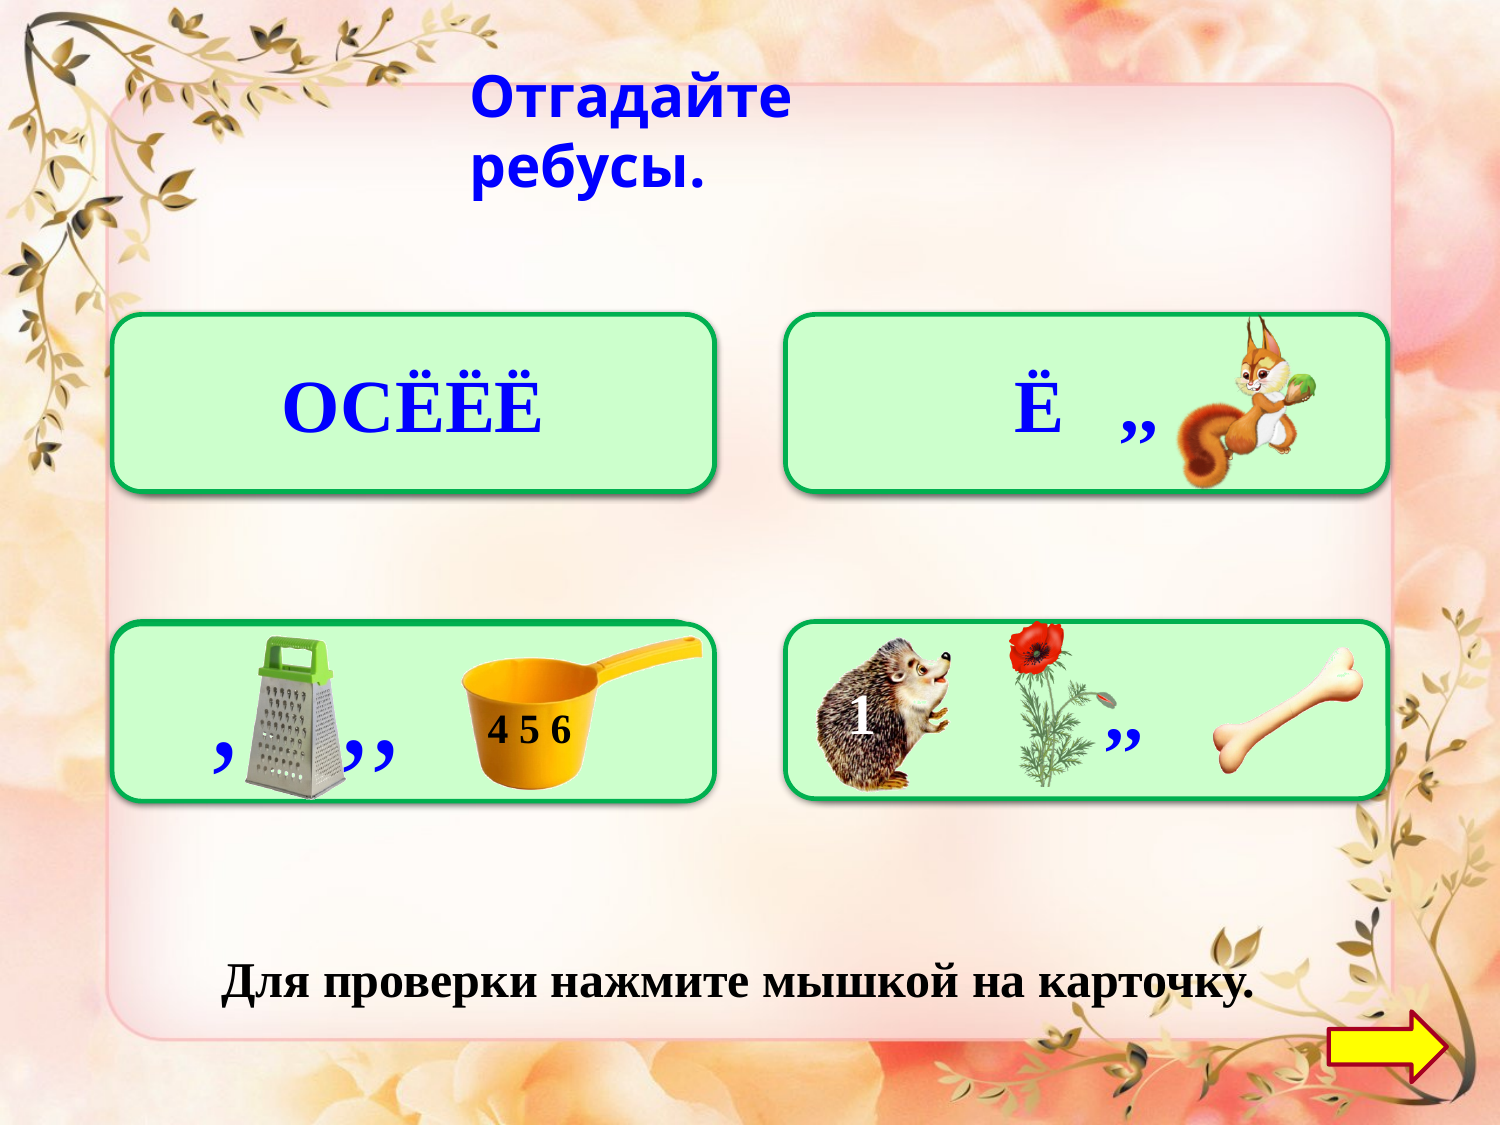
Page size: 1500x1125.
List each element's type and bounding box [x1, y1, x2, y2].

text_box [111, 621, 715, 802]
picture [0, 0, 1500, 1125]
text_box [785, 609, 1389, 808]
text_box [785, 309, 1389, 492]
